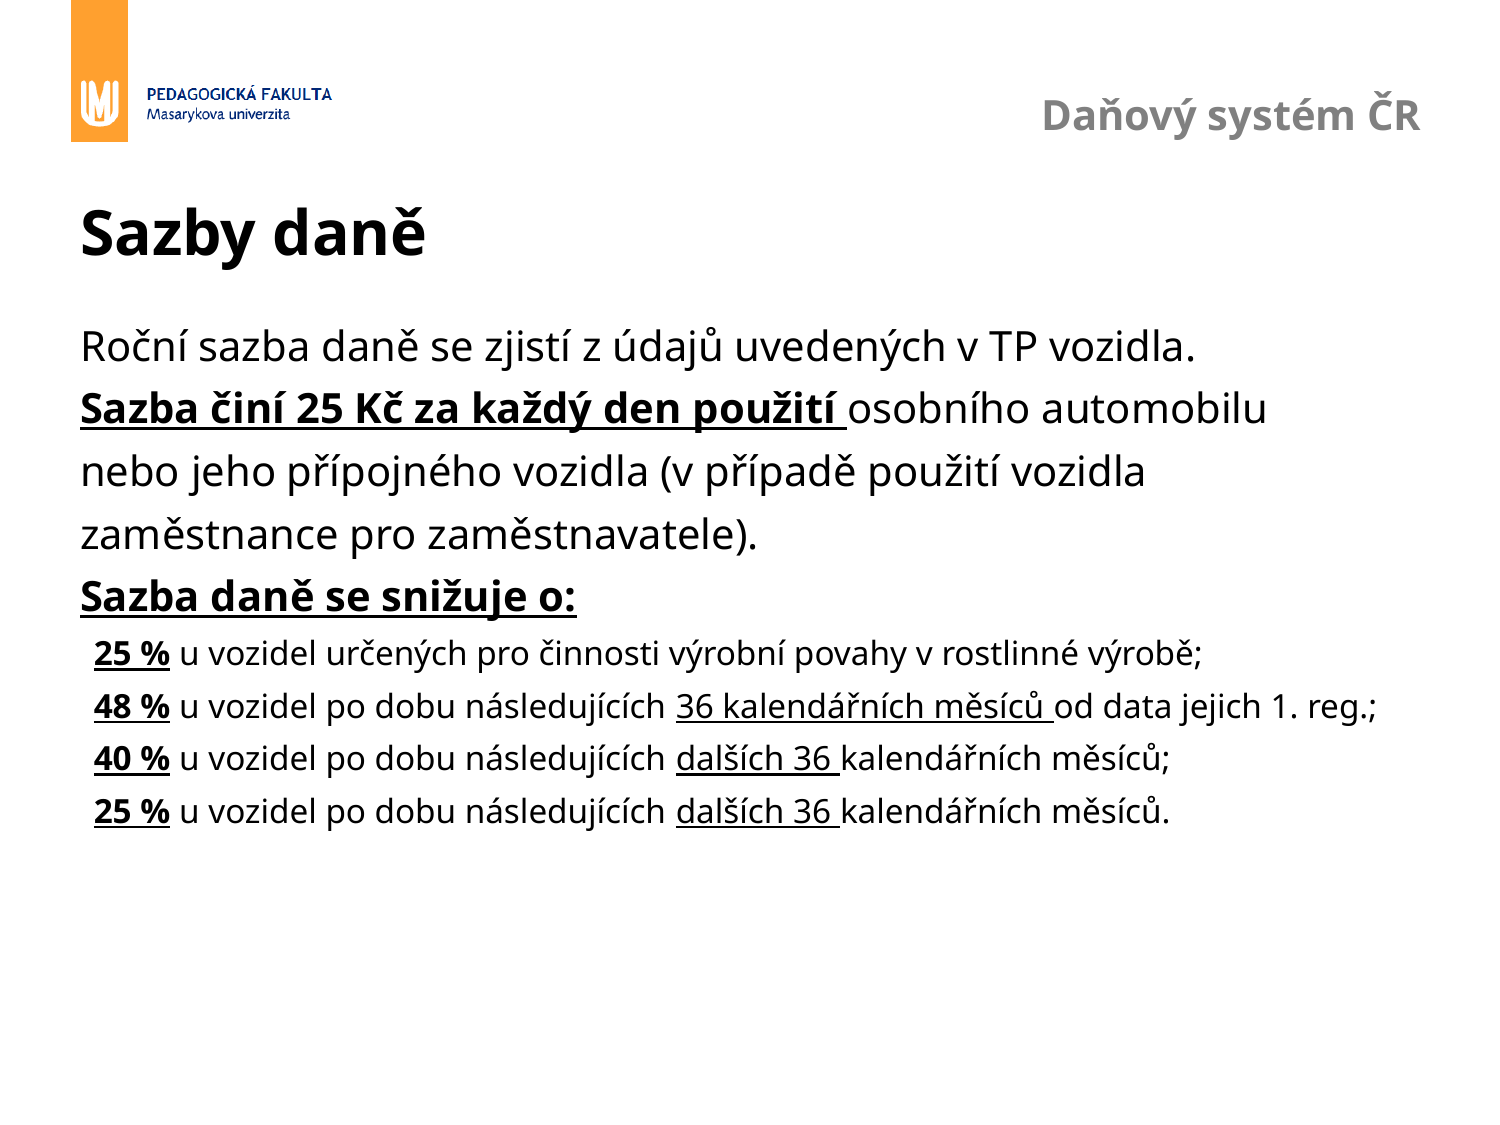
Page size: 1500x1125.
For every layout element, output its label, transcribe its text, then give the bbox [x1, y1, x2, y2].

text_box Sazby daně [64, 171, 1436, 290]
text_box Daňový systém ČR [491, 30, 1437, 149]
picture [0, 0, 381, 148]
text_box Roční sazba daně se zjistí z údajů uvedených v TP vozidla. Sazba činí 25 Kč za každý den použití osobního automobilu nebo jeho přípojného vozidla (v případě použití vozidla zaměstnance pro zaměstnavatele). Sazba daně se snižuje o: 25 % u vozidel určených pro činnosti výrobní povahy v rostlinné výrobě; 48 % u vozidel po dobu následujících 36 kalendářních měsíců od data jejich 1. reg.; 40 % u vozidel po dobu následujících dalších 36 kalendářních měsíců; 25 % u vozidel po dobu následujících dalších 36 kalendářních měsíců. [64, 312, 1436, 1065]
